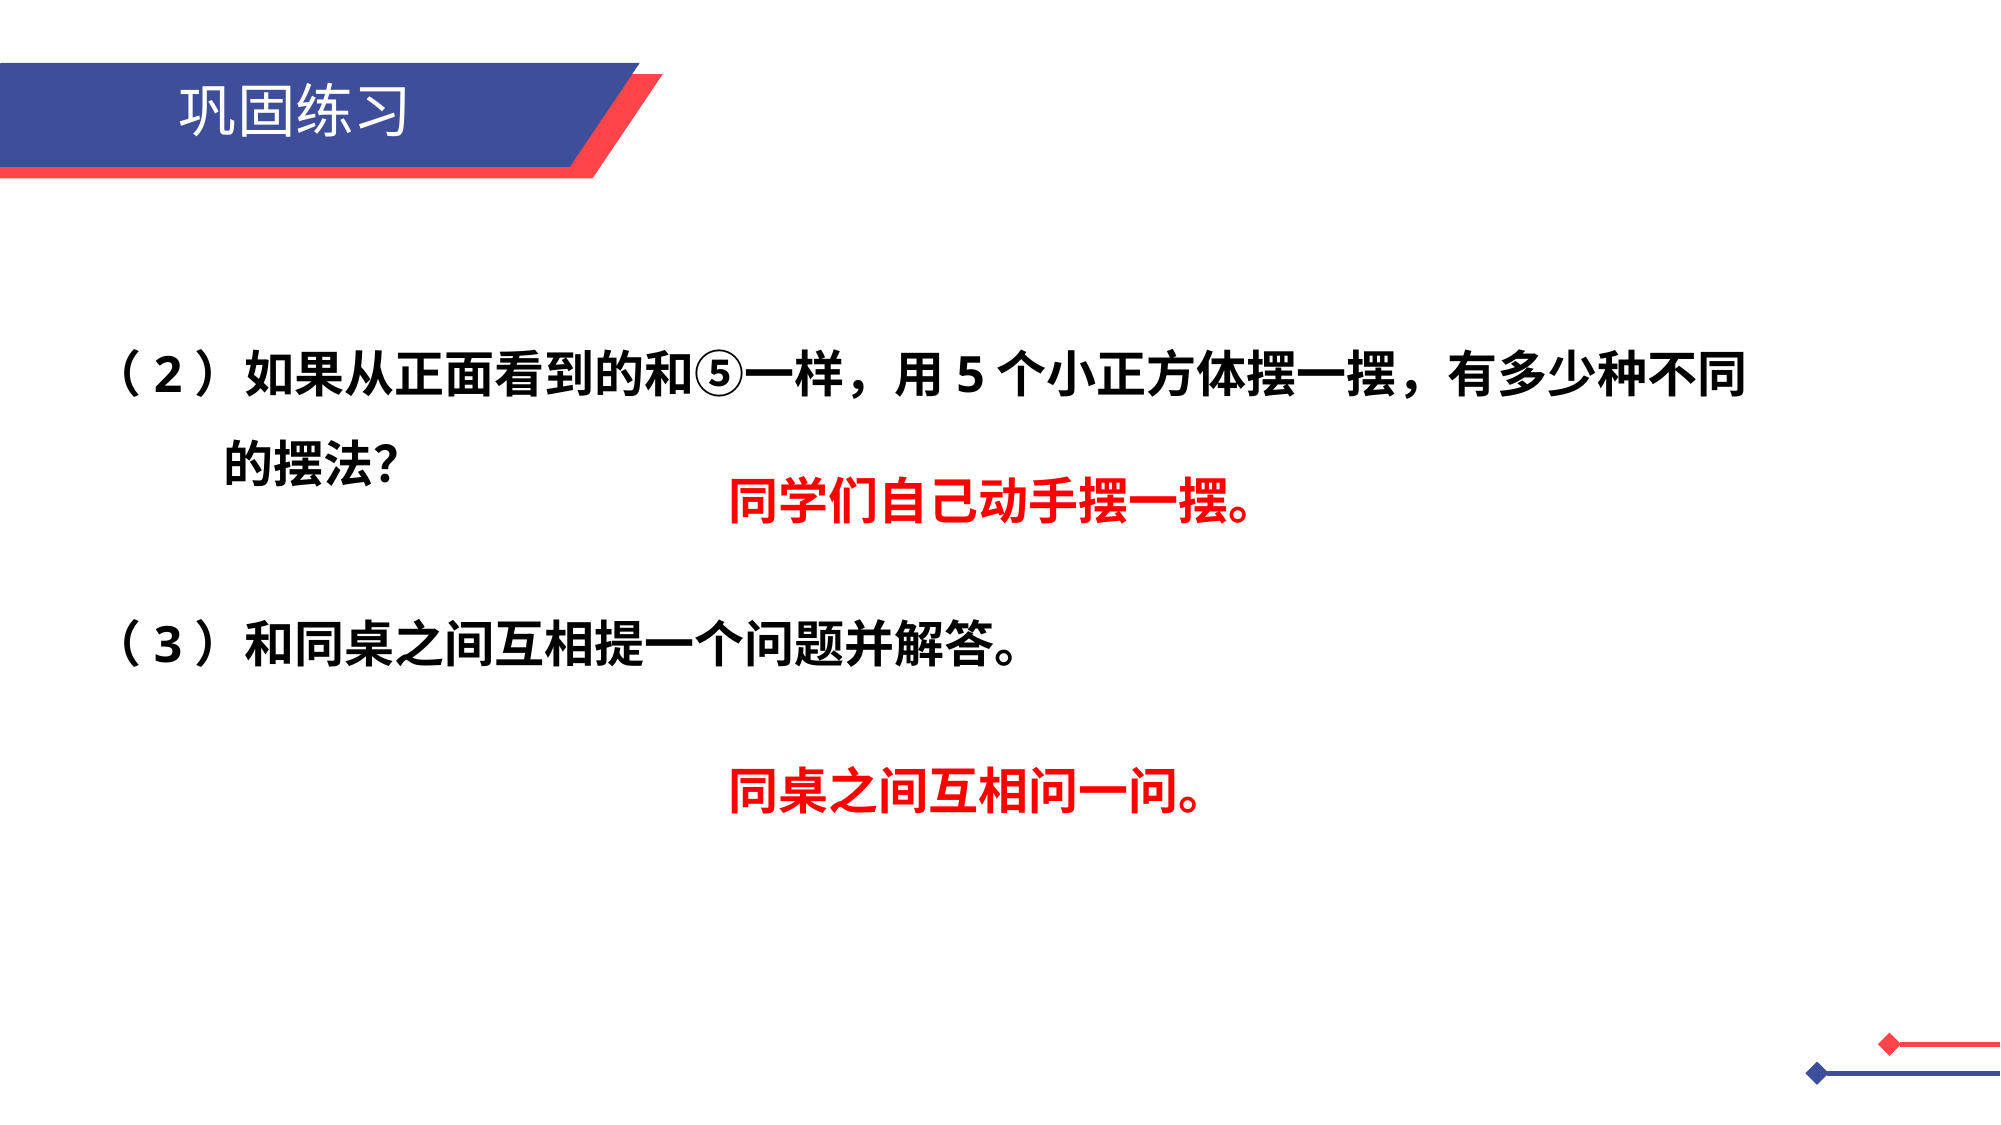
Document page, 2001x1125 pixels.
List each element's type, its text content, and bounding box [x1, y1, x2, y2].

text_box 同学们自己动手摆一摆。 [713, 461, 1595, 537]
text_box （2）如果从正面看到的和⑤一样，用5个小正方体摆一摆，有多少种不同的摆法？ （3）和同桌之间互相提一个问题并解答。 [77, 304, 1809, 680]
text_box 巩固练习 [53, 66, 538, 152]
text_box 同桌之间互相问一问。 [713, 752, 1477, 827]
